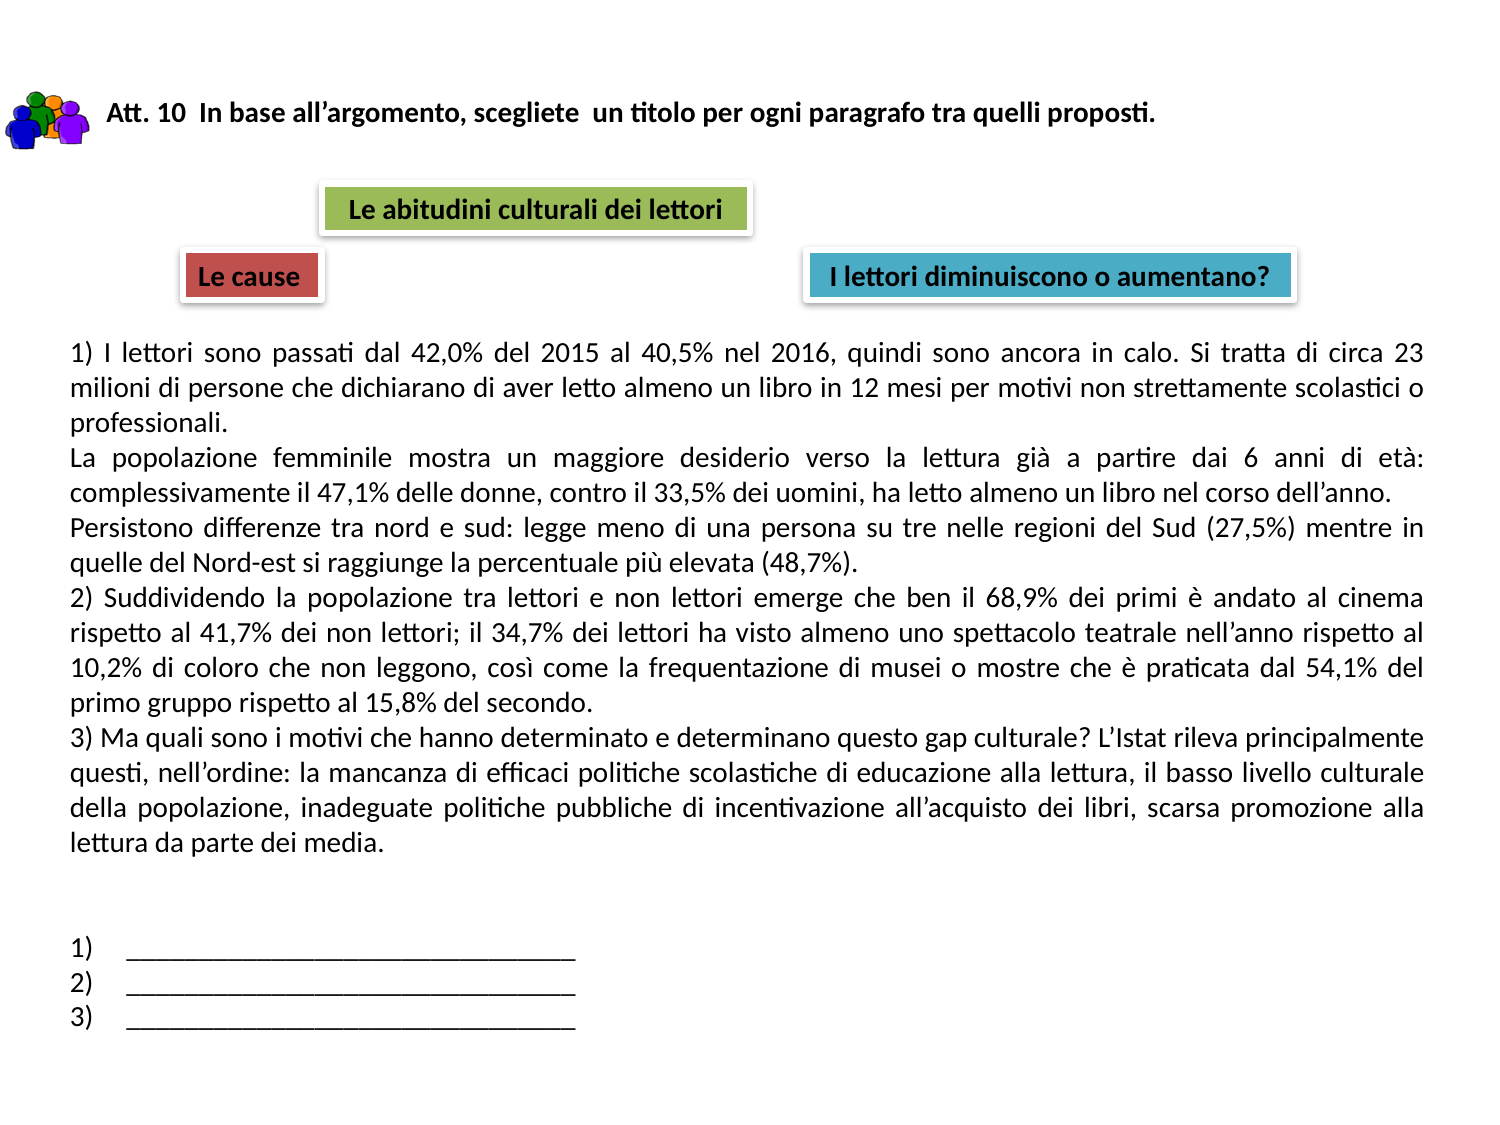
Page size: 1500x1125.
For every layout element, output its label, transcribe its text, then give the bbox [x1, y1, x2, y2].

text_box I lettori diminuiscono o aumentano? [803, 247, 1297, 303]
text_box 1) I lettori sono passati dal 42,0% del 2015 al 40,5% nel 2016, quindi sono ancora in calo. Si tratta di circa 23 milioni di persone che dichiarano di aver letto almeno un libro in 12 mesi per motivi non strettamente scolastici o professionali. La popolazione femminile mostra un maggiore desiderio verso la lettura già a partire dai 6 anni di età: complessivamente il 47,1% delle donne, contro il 33,5% dei uomini, ha letto almeno un libro nel corso dell’anno. Persistono differenze tra nord e sud: legge meno di una persona su tre nelle regioni del Sud (27,5%) mentre in quelle del Nord-est si raggiunge la percentuale più elevata (48,7%). 2) Suddividendo la popolazione tra lettori e non lettori emerge che ben il 68,9% dei primi è andato al cinema rispetto al 41,7% dei non lettori; il 34,7% dei lettori ha visto almeno uno spettacolo teatrale nell’anno rispetto al 10,2% di coloro che non leggono, così come la frequentazione di musei o mostre che è praticata dal 54,1% del primo gruppo rispetto al 15,8% del secondo. 3) Ma quali sono i motivi che hanno determinato e determinano questo gap culturale? L’Istat rileva principalmente questi, nell’ordine: la mancanza di efficaci politiche scolastiche di educazione alla lettura, il basso livello culturale della popolazione, inadeguate politiche pubbliche di incentivazione all’acquisto dei libri, scarsa promozione alla lettura da parte dei media. _______________________________ _______________________________ _______________________________ [55, 326, 1441, 1041]
text_box Le abitudini culturali dei lettori [319, 180, 753, 236]
text_box Att. 10 In base all’argomento, scegliete un titolo per ogni paragrafo tra quelli proposti. [96, 85, 1408, 136]
picture [4, 79, 92, 167]
text_box Le cause [180, 247, 325, 303]
